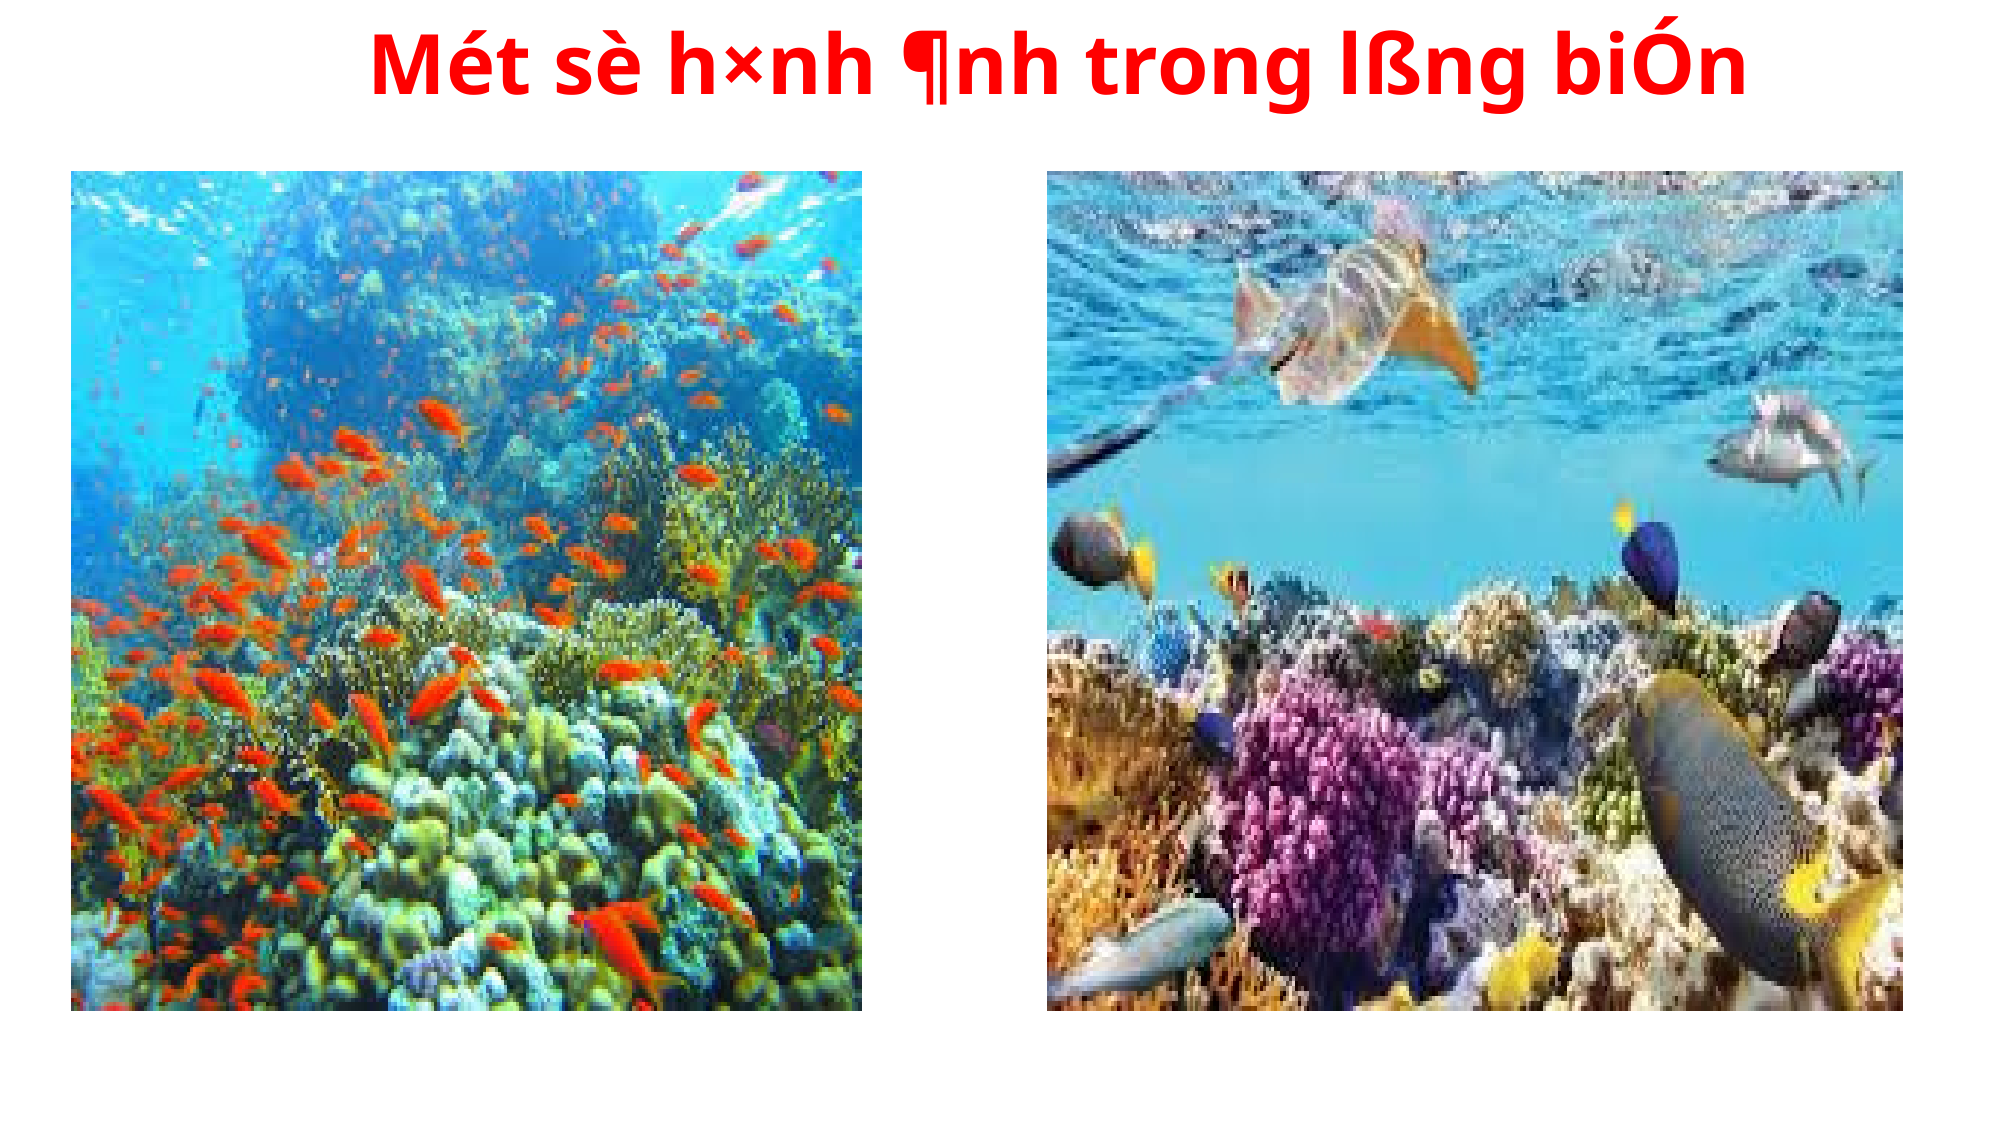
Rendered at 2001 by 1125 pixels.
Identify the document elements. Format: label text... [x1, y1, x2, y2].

picture [1047, 171, 1903, 1011]
title Mét sè h×nh ¶nh trong lßng biÓn [352, 0, 2000, 170]
picture [71, 171, 862, 1011]
